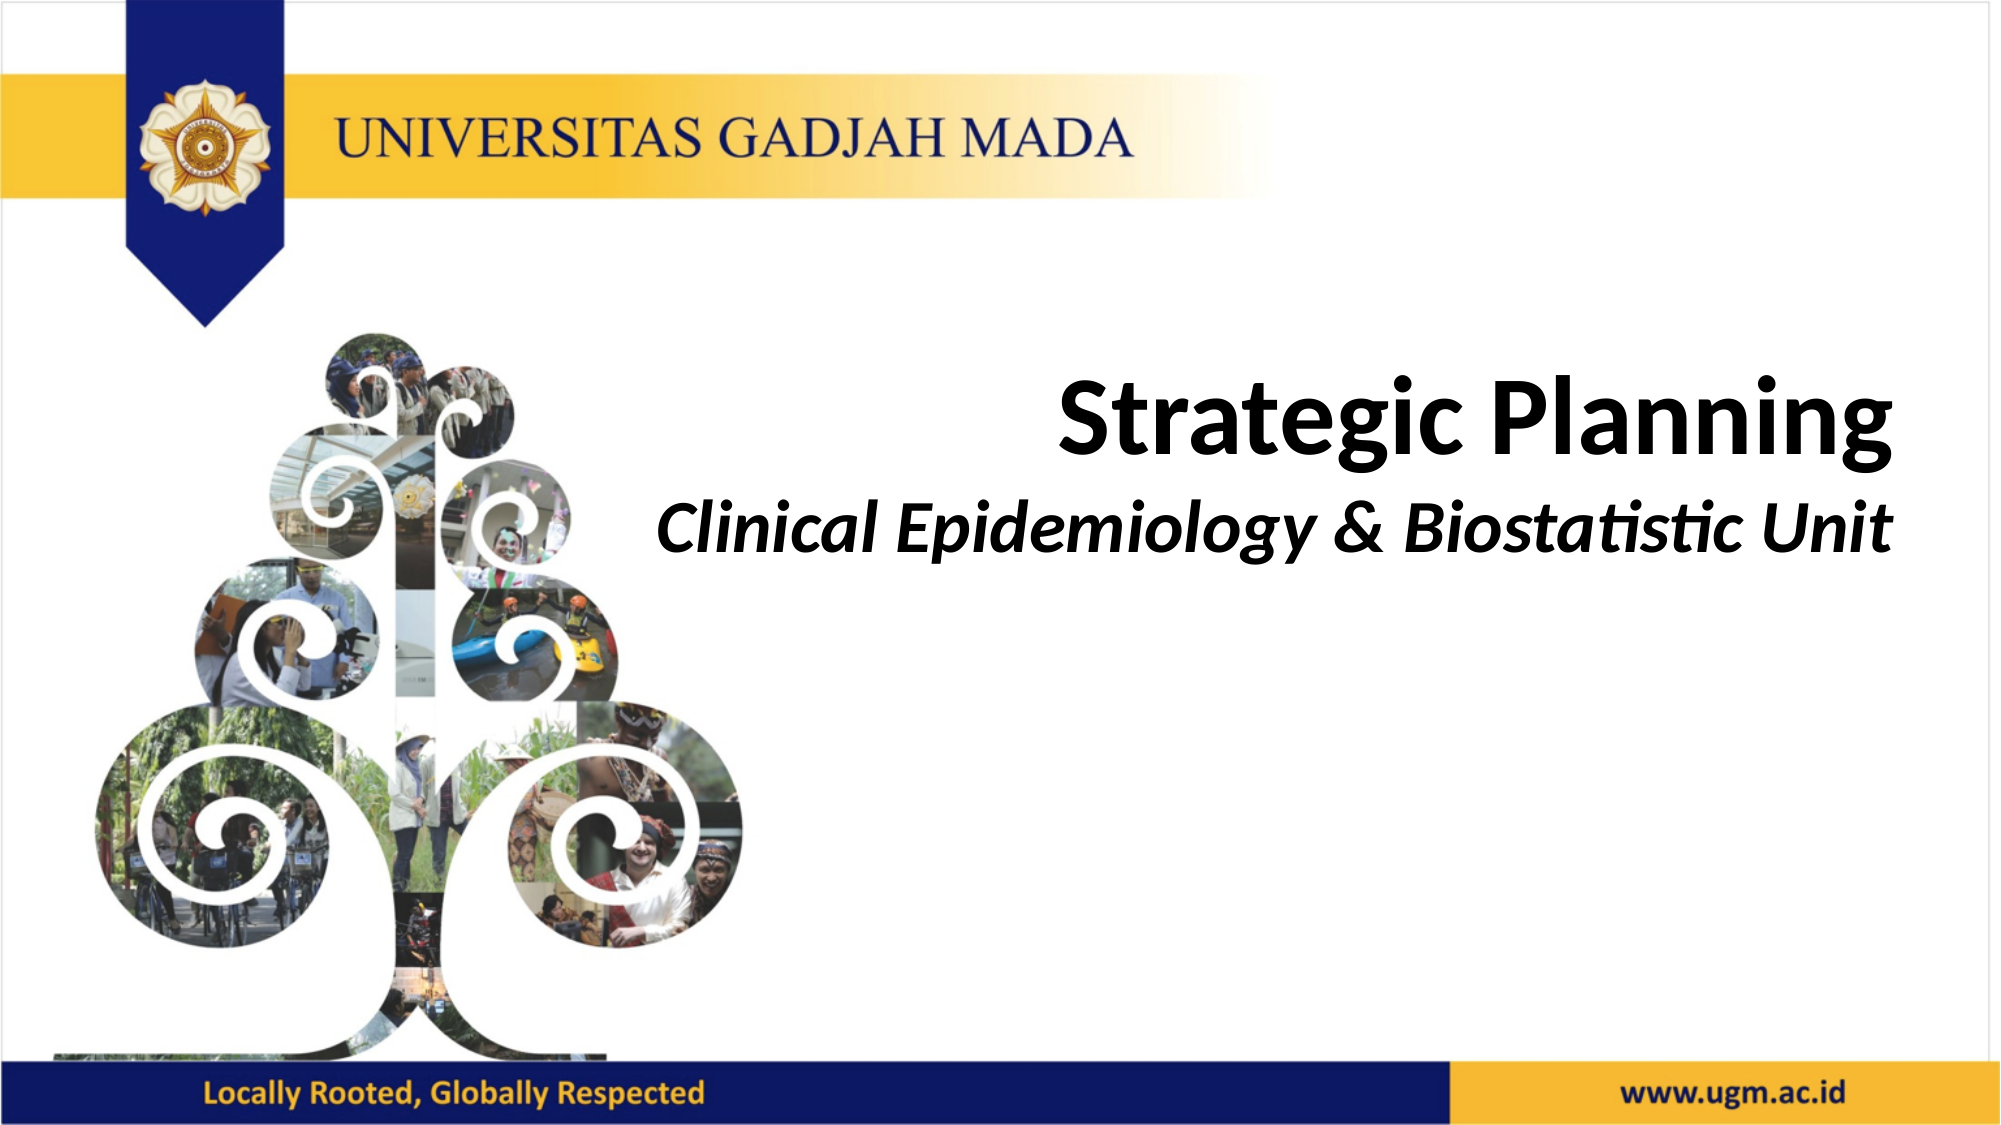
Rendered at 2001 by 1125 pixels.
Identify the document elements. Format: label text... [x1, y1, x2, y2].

text_box Strategic Planning Clinical Epidemiology & Biostatistic Unit [449, 334, 1910, 655]
text_box [0, 0, 2000, 1125]
